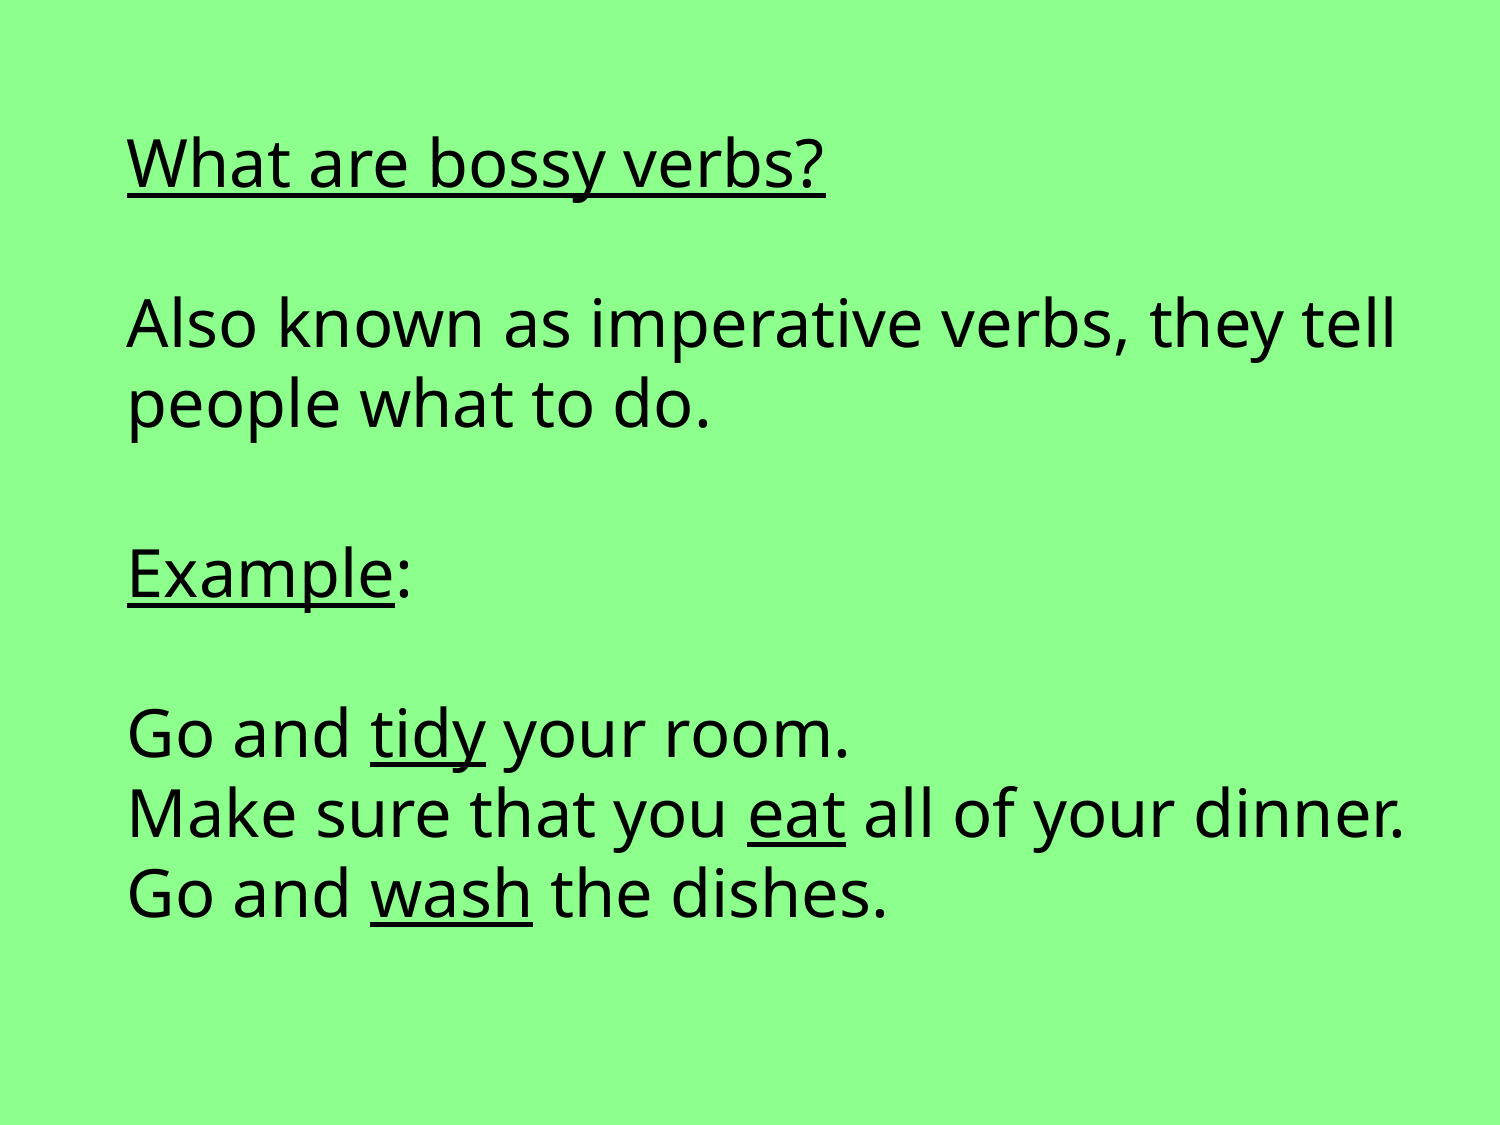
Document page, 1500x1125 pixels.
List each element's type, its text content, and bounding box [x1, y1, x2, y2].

text_box What are bossy verbs? Also known as imperative verbs, they tell people what to do. Example: Go and tidy your room. Make sure that you eat all of your dinner. Go and wash the dishes. [112, 113, 1447, 1018]
